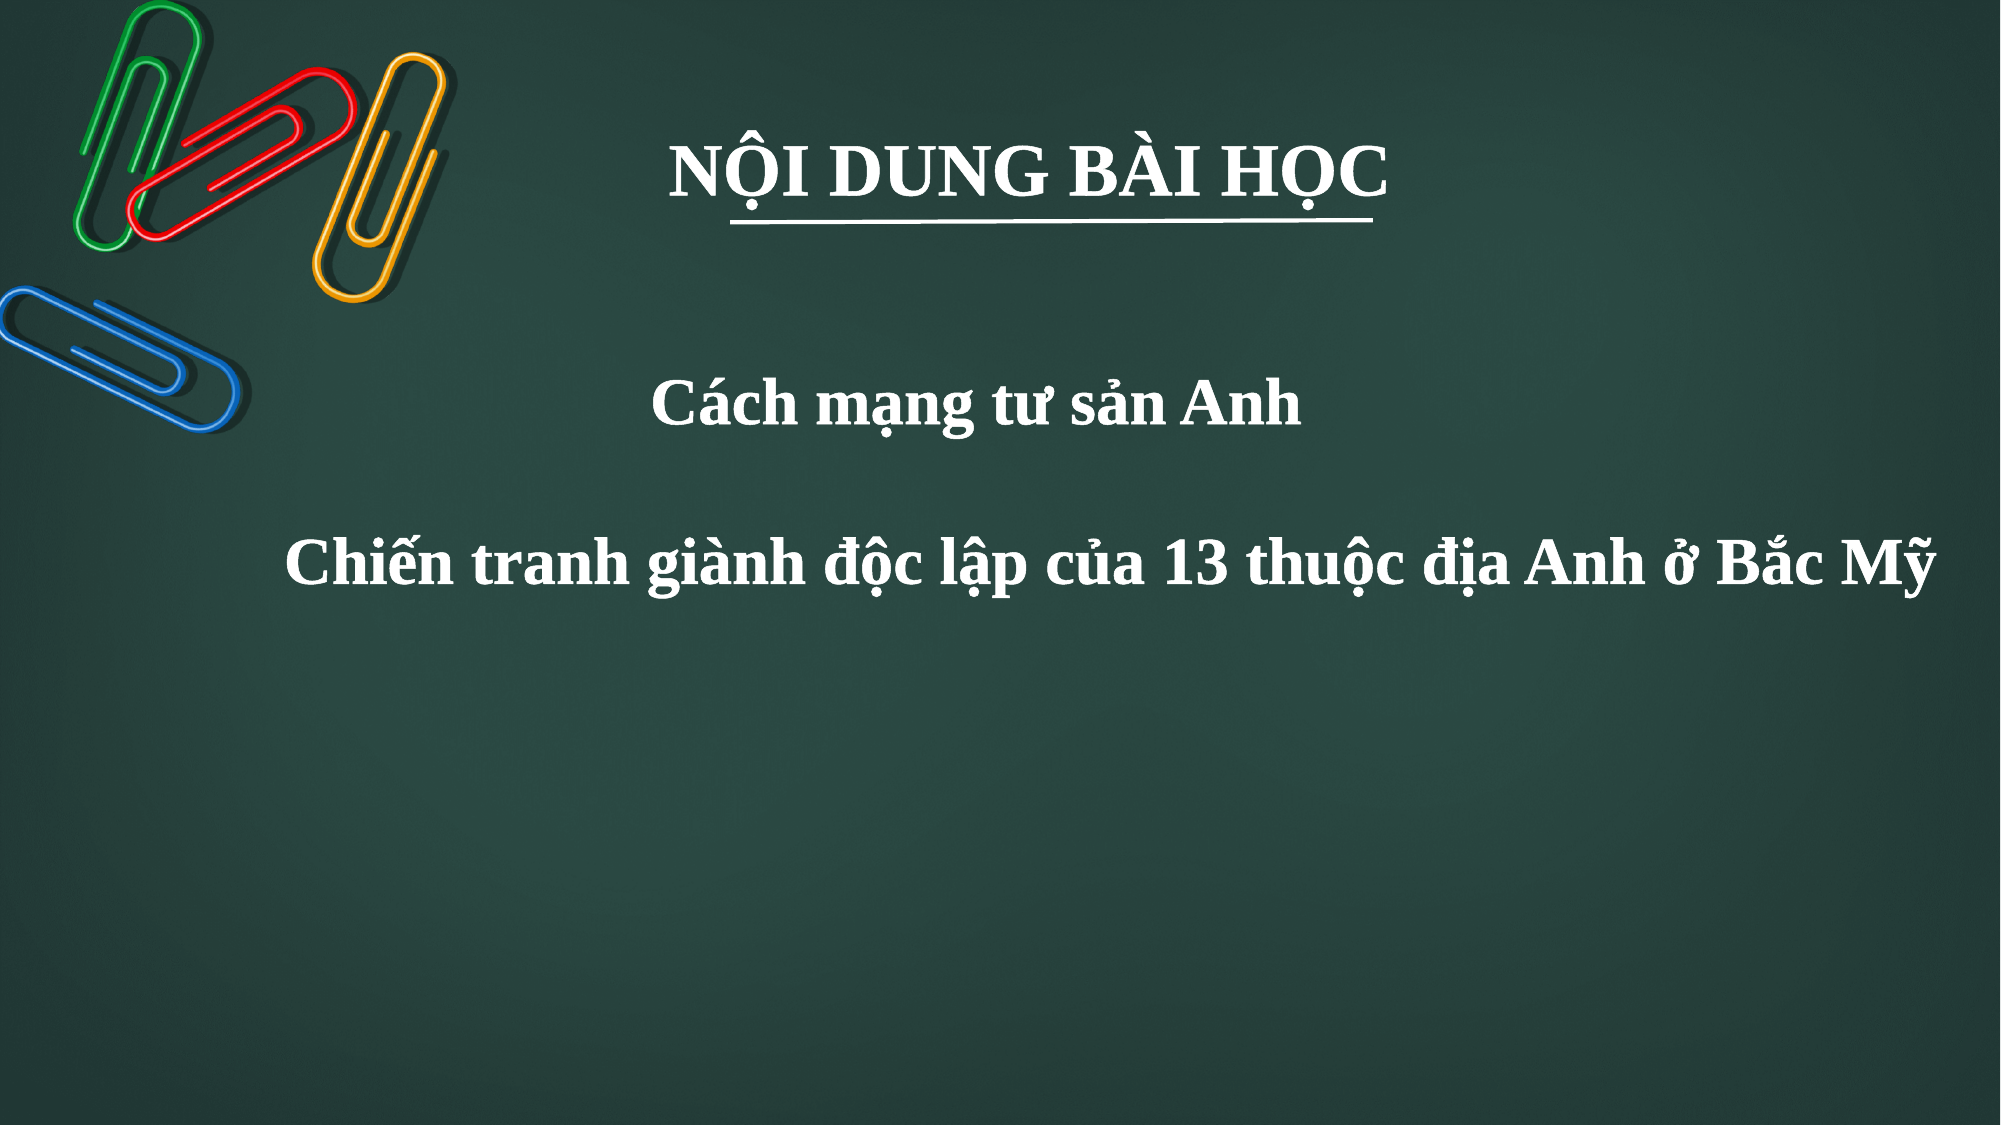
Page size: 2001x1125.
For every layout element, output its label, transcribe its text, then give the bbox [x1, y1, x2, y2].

text_box NỘI DUNG BÀI HỌC [653, 112, 1407, 218]
text_box Chiến tranh giành độc lập của 13 thuộc địa Anh ở Bắc Mỹ [268, 509, 1955, 605]
text_box Cách mạng tư sản Anh [634, 349, 1335, 445]
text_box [730, 219, 1374, 223]
picture [0, 0, 2001, 1125]
